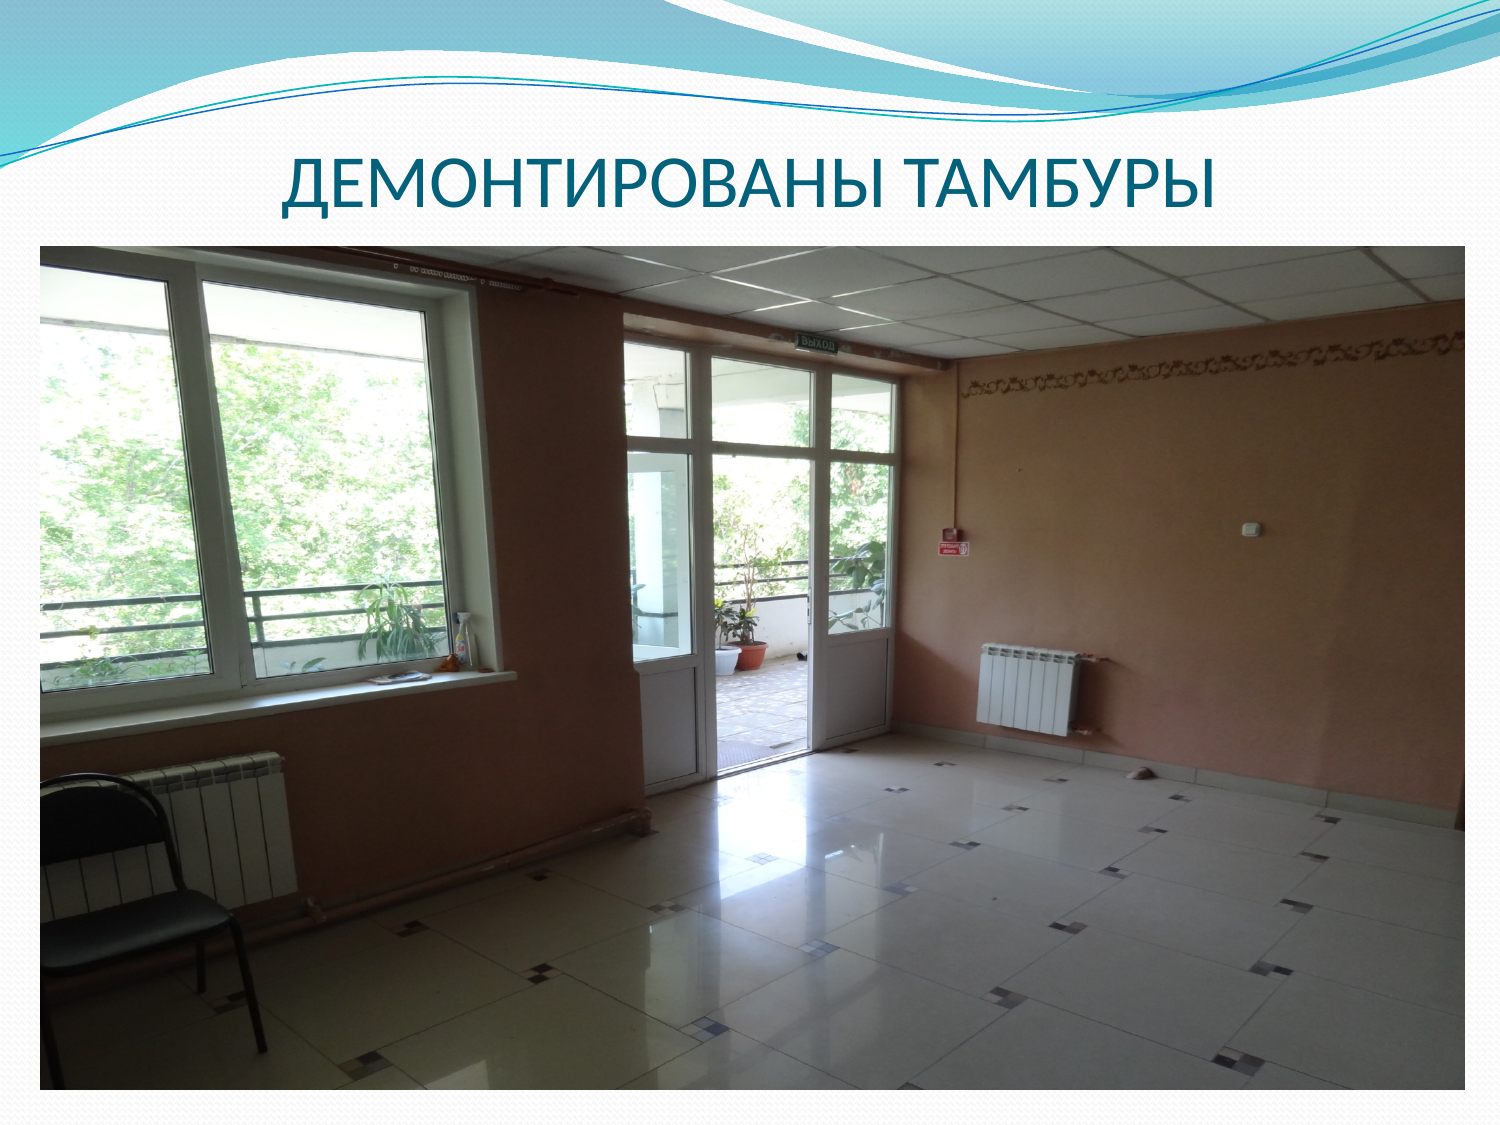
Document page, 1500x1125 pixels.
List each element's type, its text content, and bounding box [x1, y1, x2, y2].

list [39, 245, 1466, 1091]
title ДЕМОНТИРОВАНЫ ТАМБУРЫ [75, 115, 1425, 223]
